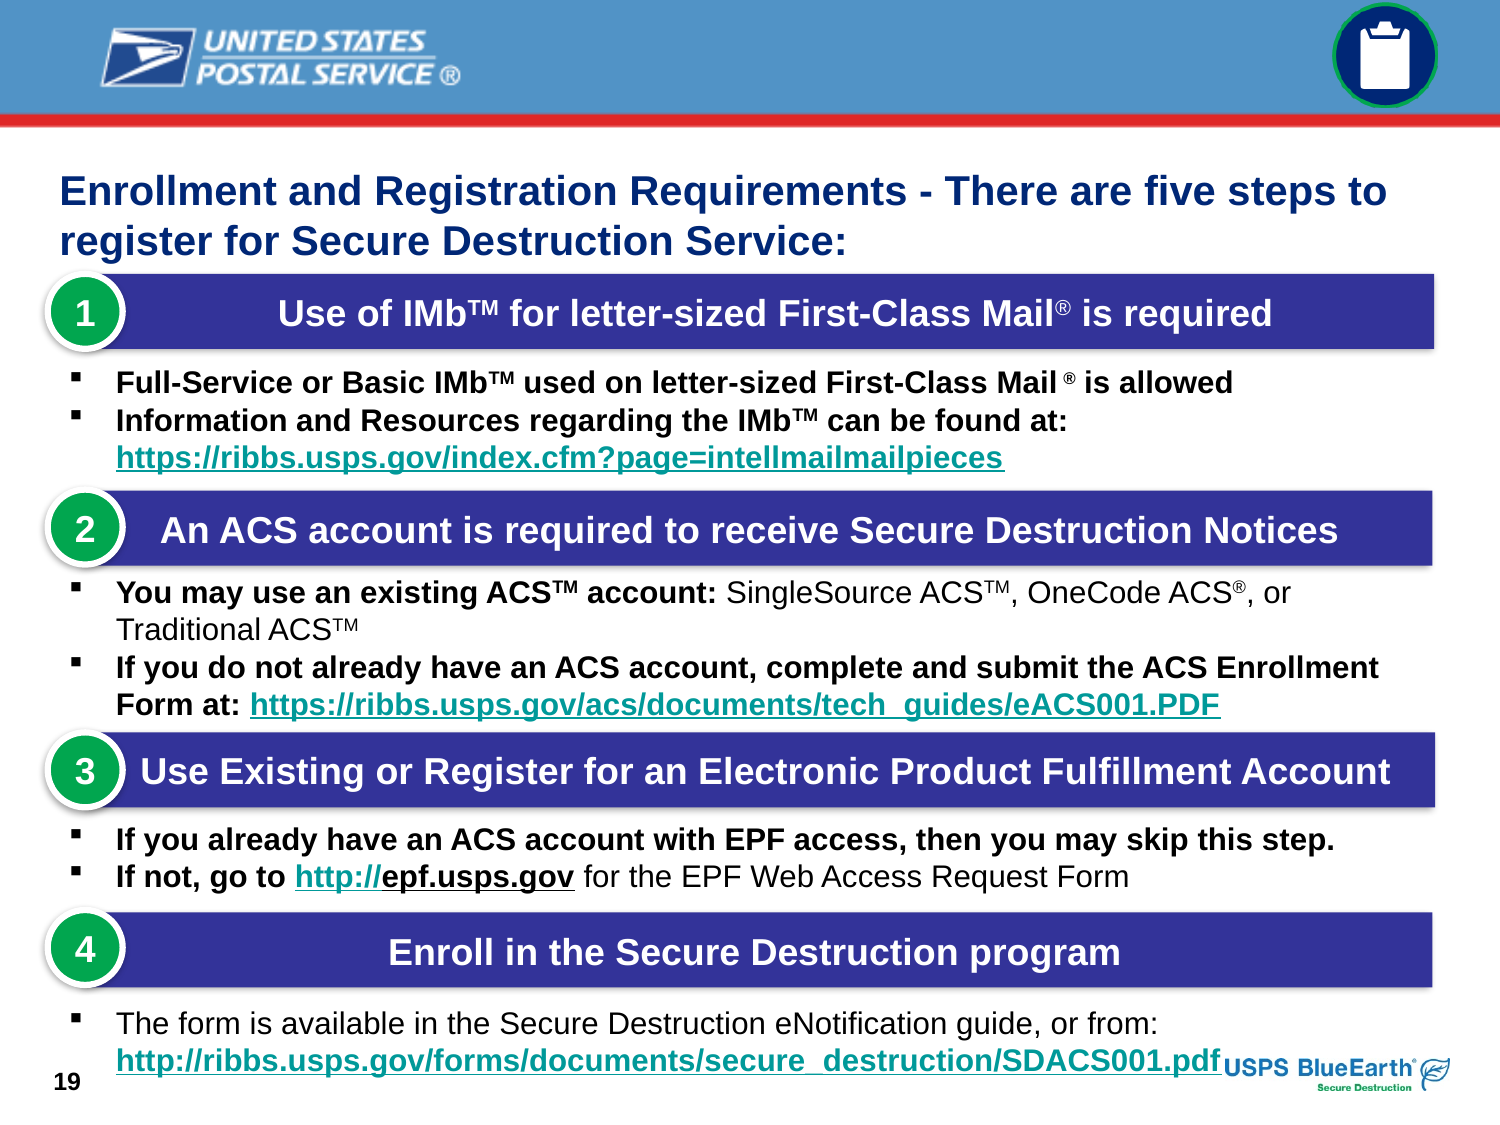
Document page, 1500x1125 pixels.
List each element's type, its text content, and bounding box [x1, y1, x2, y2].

text_box Full-Service or Basic IMbTM used on letter-sized First-Class Mail ® is allowed Information and Resources regarding the IMbTM can be found at: https://ribbs.usps.gov/index.cfm?page=intellmailmailpieces [54, 354, 1452, 482]
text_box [47, 909, 1433, 988]
text_box Enrollment and Registration Requirements - There are five steps to register for Secure Destruction Service: [59, 163, 1438, 264]
text_box If you already have an ACS account with EPF access, then you may skip this step. If not, go to http://epf.usps.gov for the EPF Web Access Request Form [54, 815, 1433, 902]
text_box You may use an existing ACSTM account: SingleSource ACSTM, OneCode ACS®, or Traditional ACSTM If you do not already have an ACS account, complete and submit the ACS Enrollment Form at: https://ribbs.usps.gov/acs/documents/tech_guides/eACS001.PDF [54, 564, 1452, 730]
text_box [47, 273, 1435, 350]
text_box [47, 732, 1436, 808]
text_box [47, 489, 1433, 566]
picture [0, 0, 1500, 1125]
text_box The form is available in the Secure Destruction eNotification guide, or from: http://ribbs.usps.gov/forms/documents/secure_destruction/SDACS001.pdf [54, 995, 1452, 1123]
